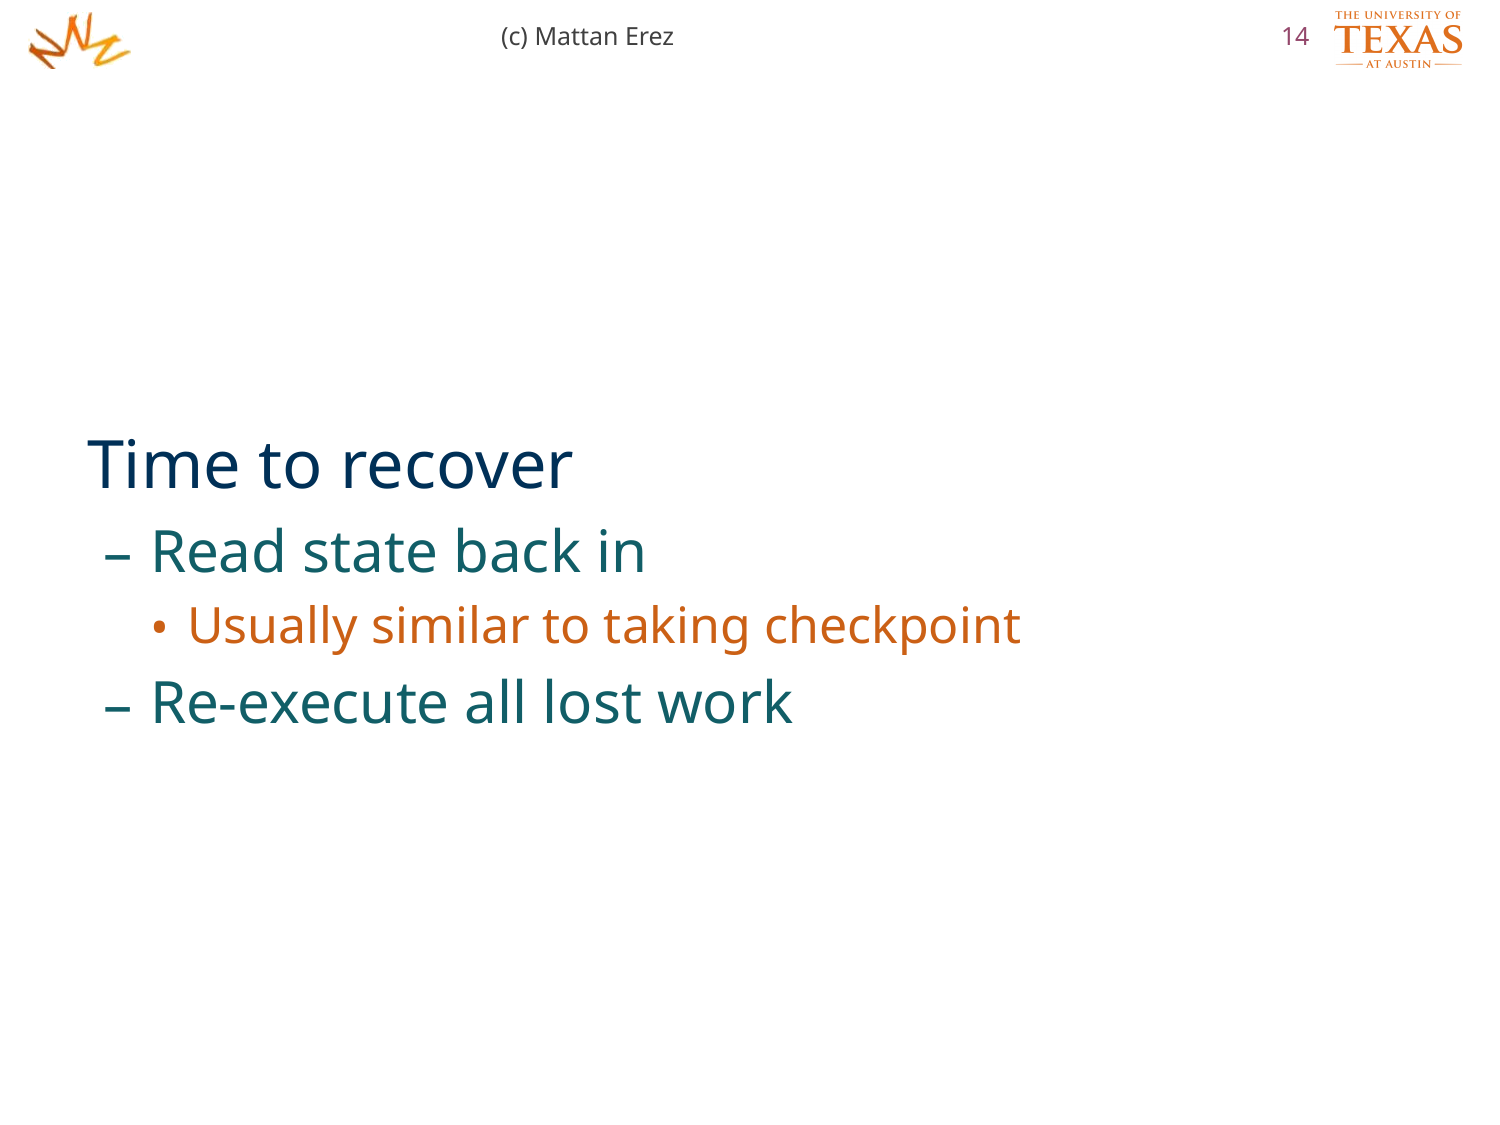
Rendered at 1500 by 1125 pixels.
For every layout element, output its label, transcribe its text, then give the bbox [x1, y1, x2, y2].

slide_number 14 [1187, 0, 1325, 75]
picture [28, 12, 131, 69]
list Time to recover Read state back in Usually similar to taking checkpoint Re-execute all lost work [75, 112, 1475, 1050]
picture [1334, 10, 1463, 69]
footer (c) Mattan Erez [138, 0, 1038, 75]
